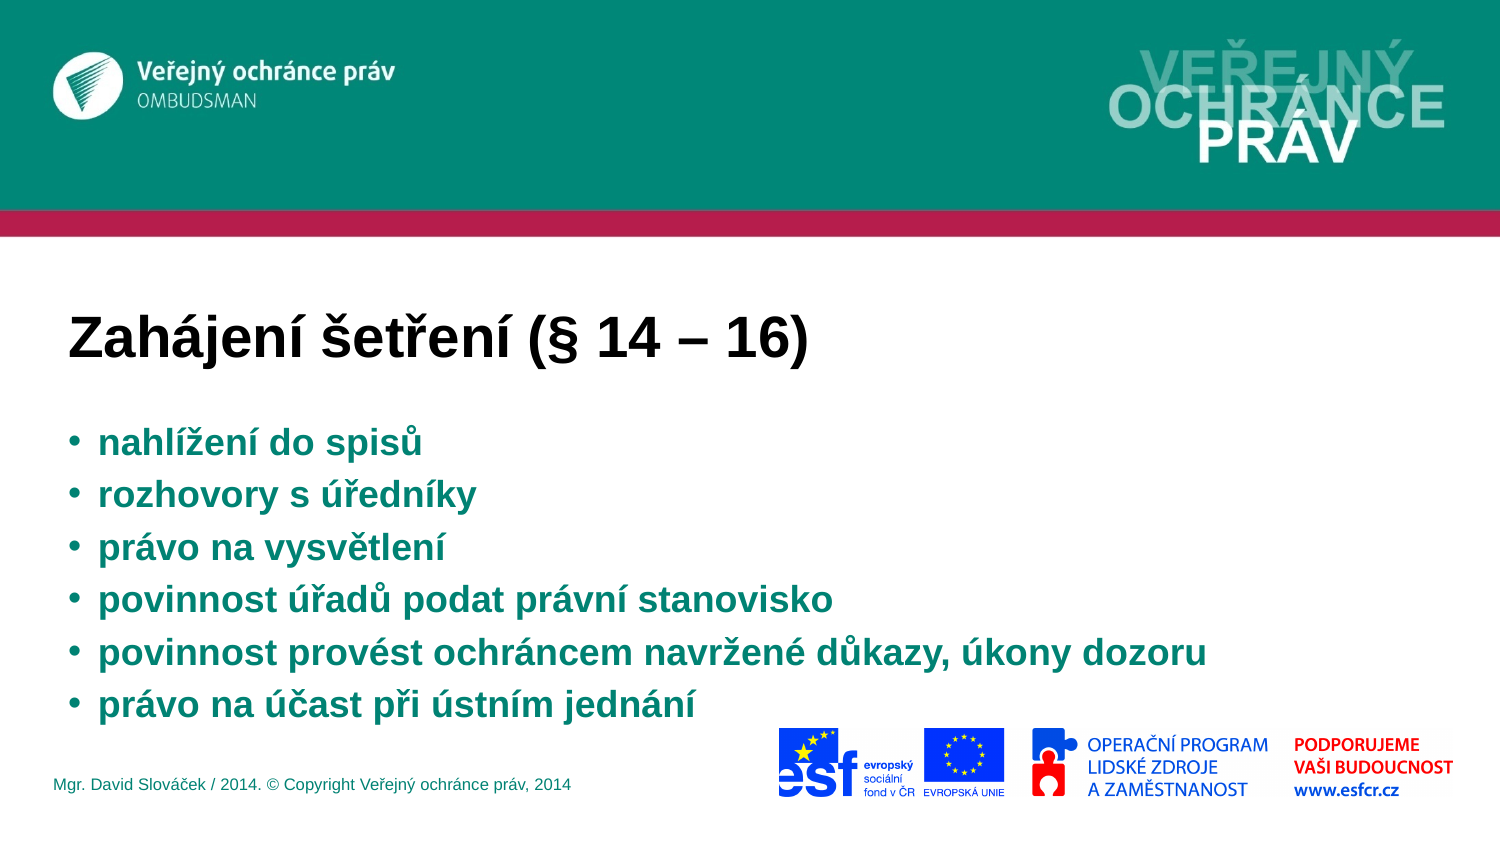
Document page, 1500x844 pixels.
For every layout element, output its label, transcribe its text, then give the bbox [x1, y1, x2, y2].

title Zahájení šetření (§ 14 – 16) [53, 269, 1404, 399]
picture [0, 0, 1500, 799]
list nahlížení do spisů rozhovory s úředníky právo na vysvětlení povinnost úřadů podat právní stanovisko povinnost provést ochráncem navržené důkazy, úkony dozoru právo na účast při ústním jednání [53, 410, 1413, 765]
footer Mgr. David Slováček / 2014. © Copyright Veřejný ochránce práv, 2014 [53, 765, 681, 807]
